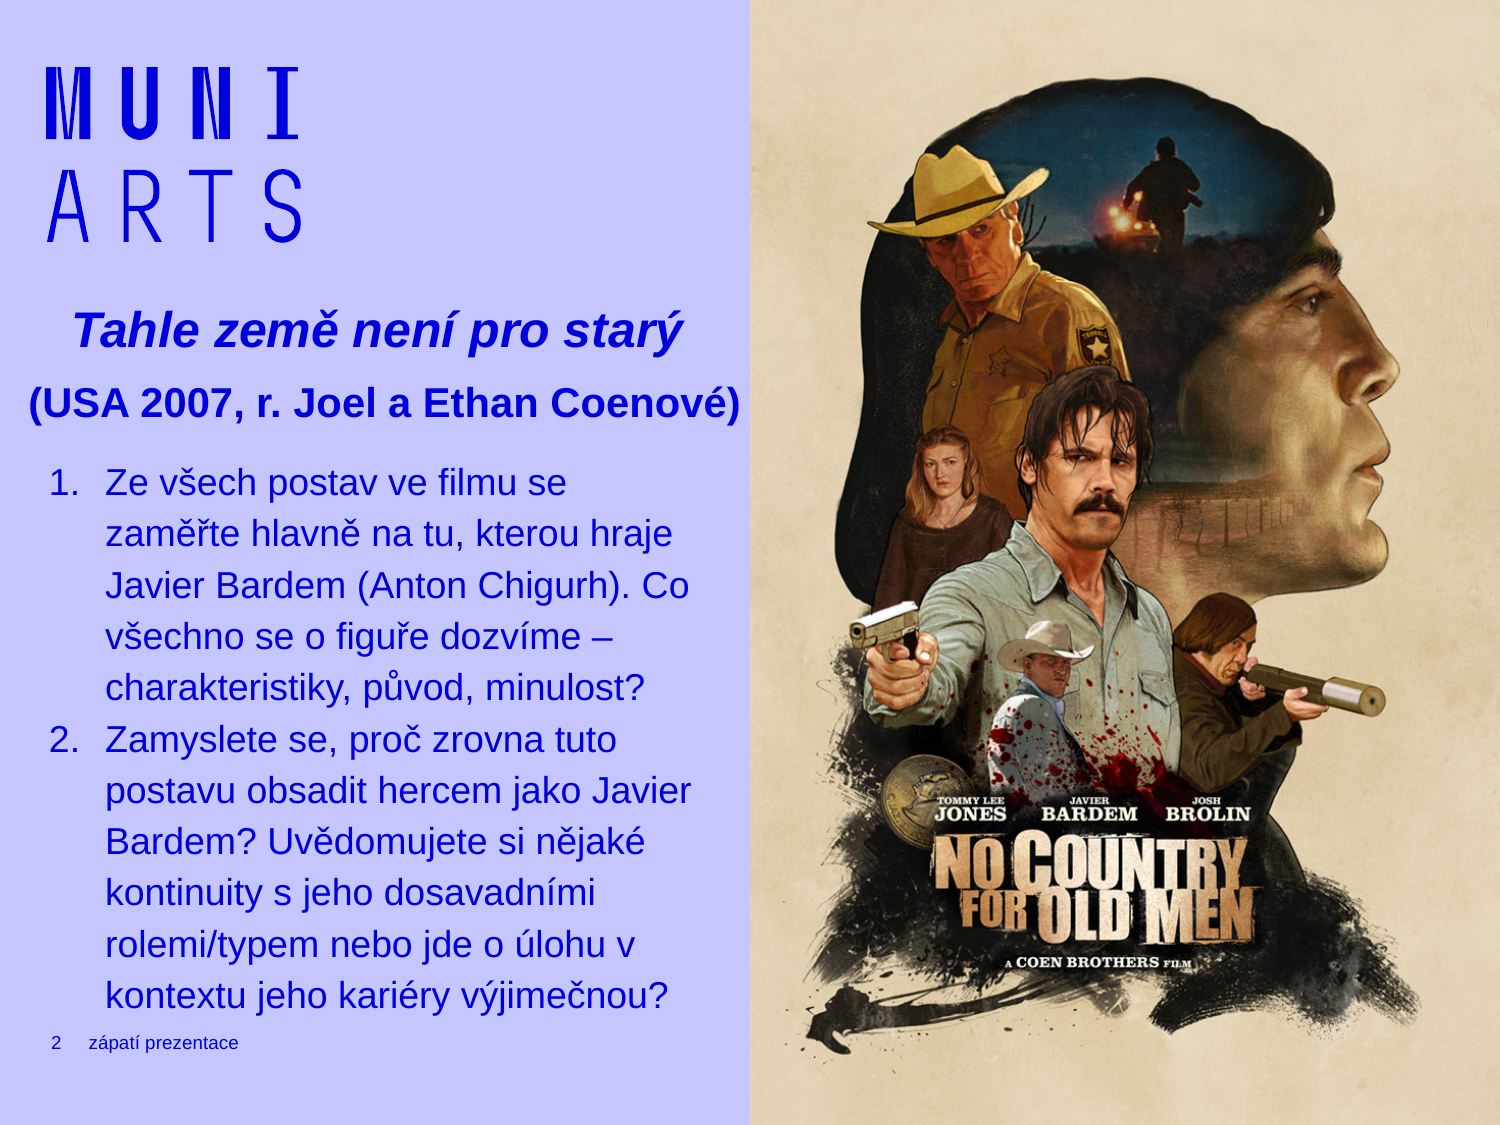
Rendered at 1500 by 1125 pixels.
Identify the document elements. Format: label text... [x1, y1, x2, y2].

picture [749, 0, 1500, 1125]
subtitle Ze všech postav ve filmu se zaměřte hlavně na tu, kterou hraje Javier Bardem (Anton Chigurh). Co všechno se o figuře dozvíme – charakteristiky, původ, minulost? Zamyslete se, proč zrovna tuto postavu obsadit hercem jako Javier Bardem? Uvědomujete si nějaké kontinuity s jeho dosavadními rolemi/typem nebo jde o úlohu v kontextu jeho kariéry výjimečnou? [49, 451, 695, 951]
title Tahle země není pro starý (USA 2007, r. Joel a Ethan Coenové) [19, 288, 744, 581]
slide_number 2 [50, 1021, 82, 1063]
footer zápatí prezentace [88, 1021, 695, 1063]
